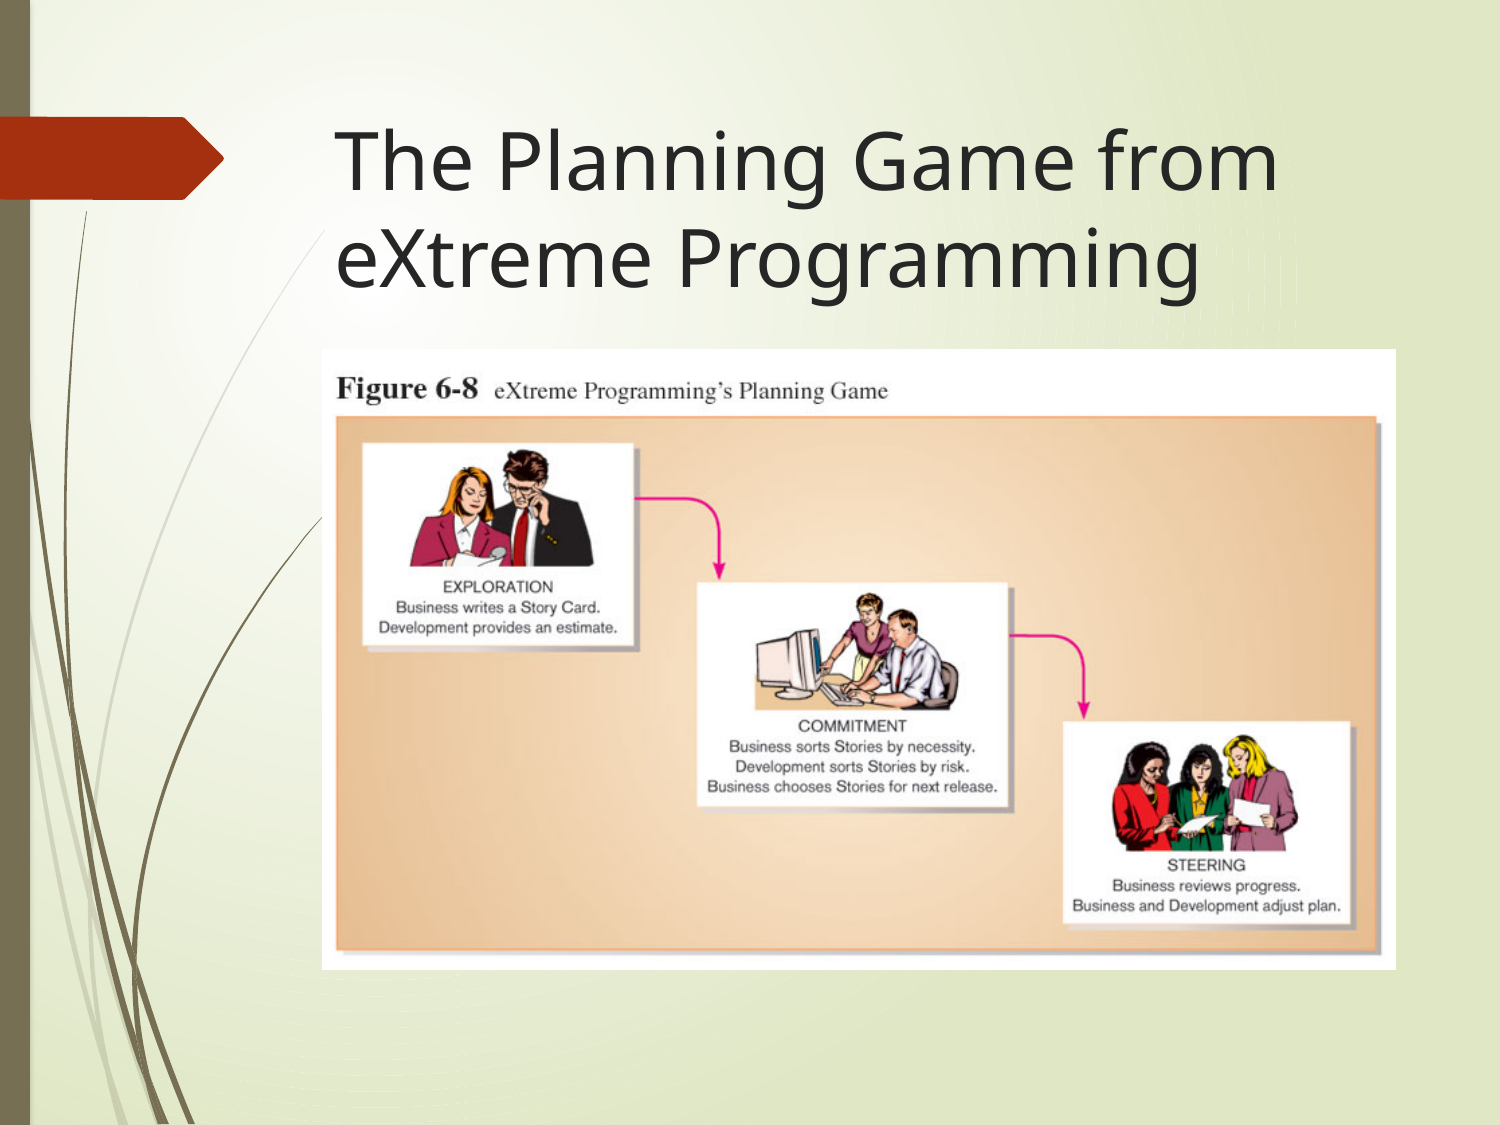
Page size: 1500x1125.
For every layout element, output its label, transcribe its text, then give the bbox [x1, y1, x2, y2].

title The Planning Game from eXtreme Programming [319, 102, 1400, 313]
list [322, 349, 1397, 971]
